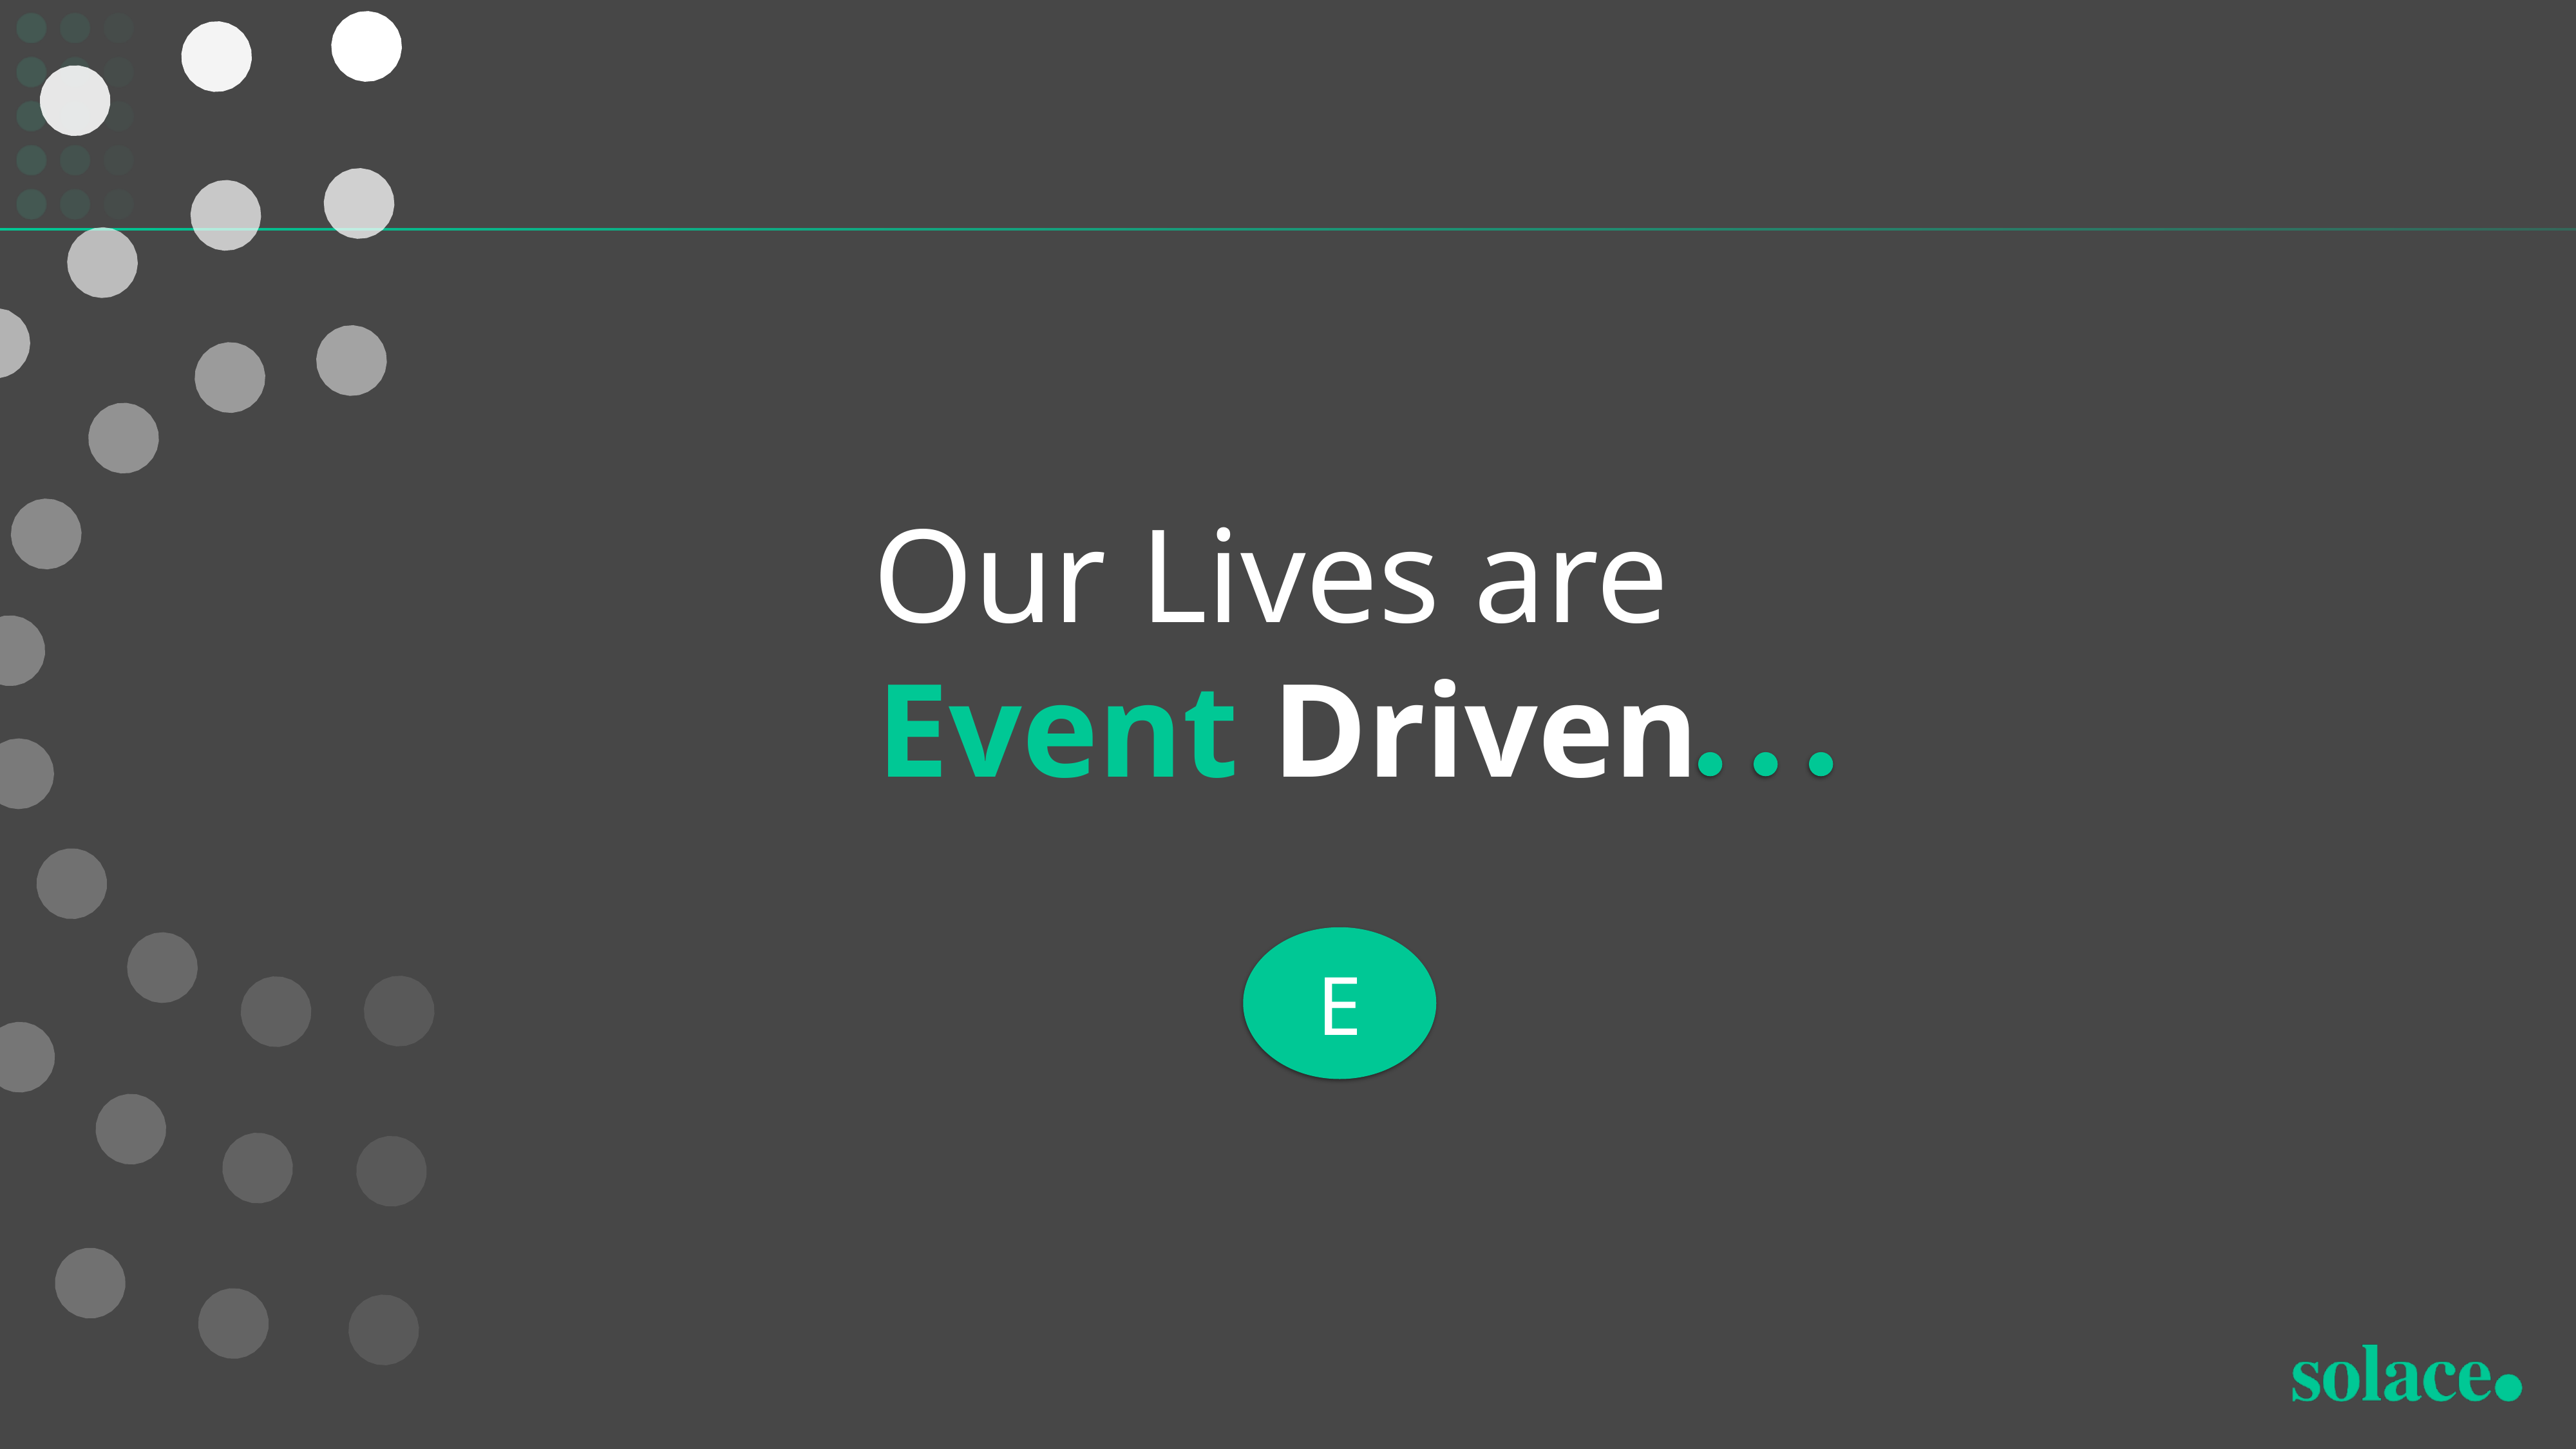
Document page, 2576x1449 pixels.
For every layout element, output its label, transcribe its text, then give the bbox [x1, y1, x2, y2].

text_box E [1243, 927, 1437, 1079]
text_box [1808, 752, 1833, 777]
text_box Our Lives are Event Driven [412, 488, 2164, 882]
picture [2287, 1340, 2528, 1407]
text_box [1753, 752, 1778, 777]
text_box [1698, 752, 1723, 777]
picture [11, 0, 147, 232]
